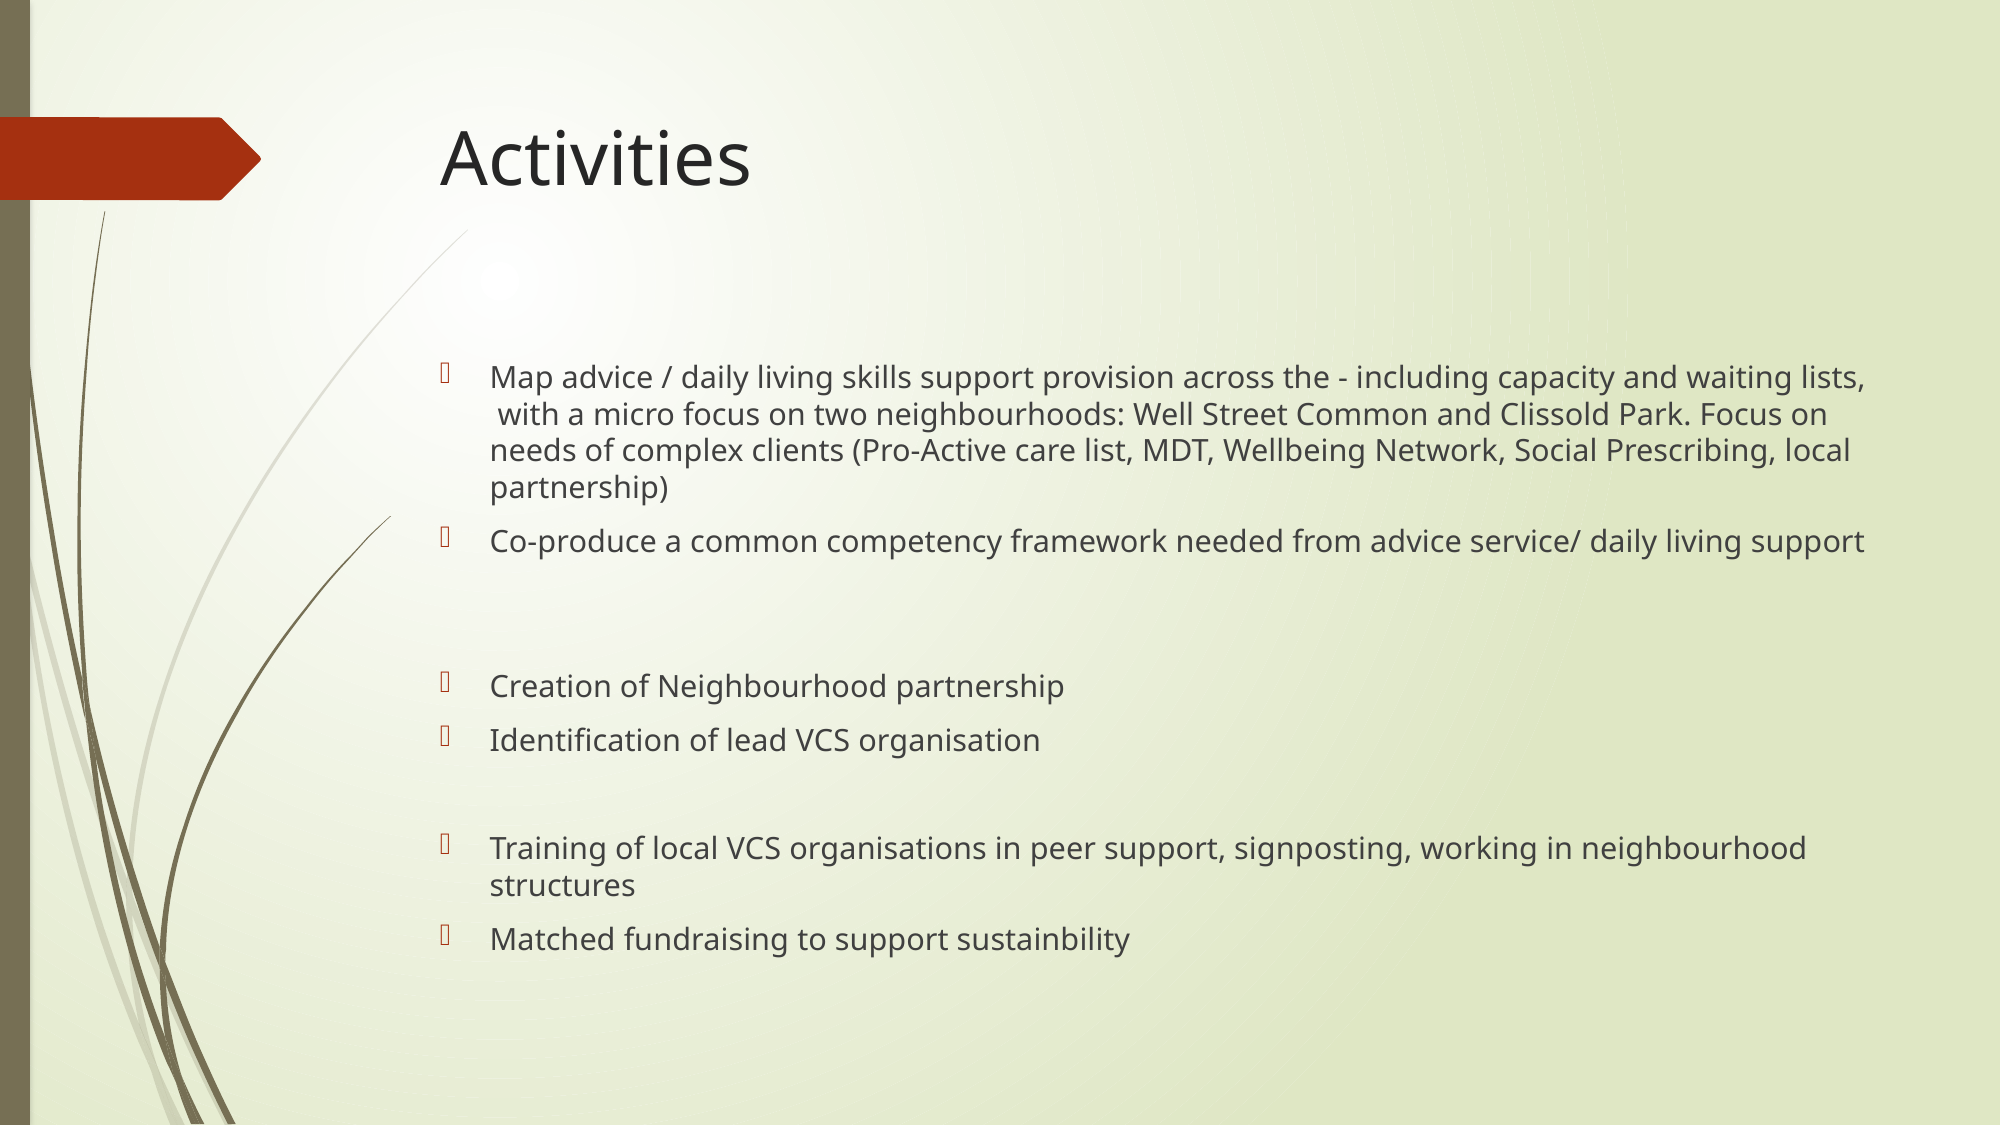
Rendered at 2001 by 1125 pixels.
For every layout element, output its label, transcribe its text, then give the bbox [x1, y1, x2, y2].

list Map advice / daily living skills support provision across the - including capacity and waiting lists, with a micro focus on two neighbourhoods: Well Street Common and Clissold Park. Focus on needs of complex clients (Pro-Active care list, MDT, Wellbeing Network, Social Prescribing, local partnership) Co-produce a common competency framework needed from advice service/ daily living support Creation of Neighbourhood partnership Identification of lead VCS organisation Training of local VCS organisations in peer support, signposting, working in neighbourhood structures Matched fundraising to support sustainbility [424, 350, 1888, 970]
title Activities [425, 102, 1888, 313]
